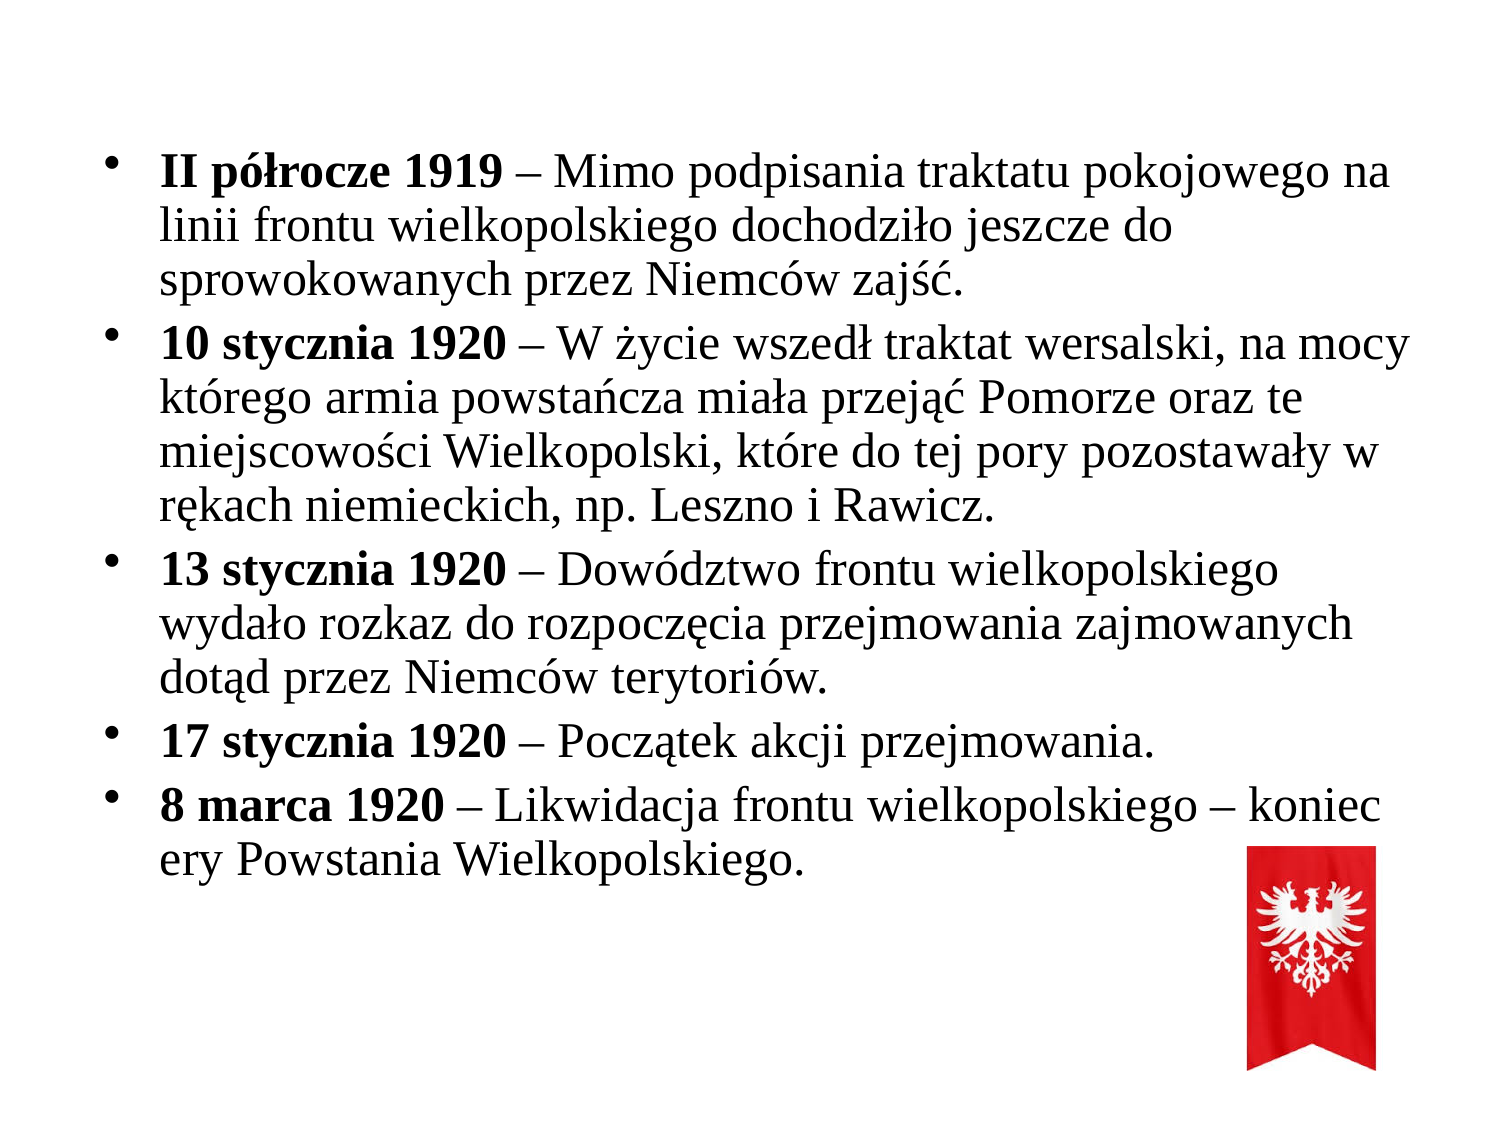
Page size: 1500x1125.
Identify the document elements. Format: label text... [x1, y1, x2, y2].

picture [1210, 846, 1412, 1071]
list II półrocze 1919 – Mimo podpisania traktatu pokojowego na linii frontu wielkopolskiego dochodziło jeszcze do sprowokowanych przez Niemców zajść. 10 stycznia 1920 – W życie wszedł traktat wersalski, na mocy którego armia powstańcza miała przejąć Pomorze oraz te miejscowości Wielkopolski, które do tej pory pozostawały w rękach niemieckich, np. Leszno i Rawicz. 13 stycznia 1920 – Dowództwo frontu wielkopolskiego wydało rozkaz do rozpoczęcia przejmowania zajmowanych dotąd przez Niemców terytoriów. 17 stycznia 1920 – Początek akcji przejmowania. 8 marca 1920 – Likwidacja frontu wielkopolskiego – koniec ery Powstania Wielkopolskiego. [88, 137, 1439, 1024]
